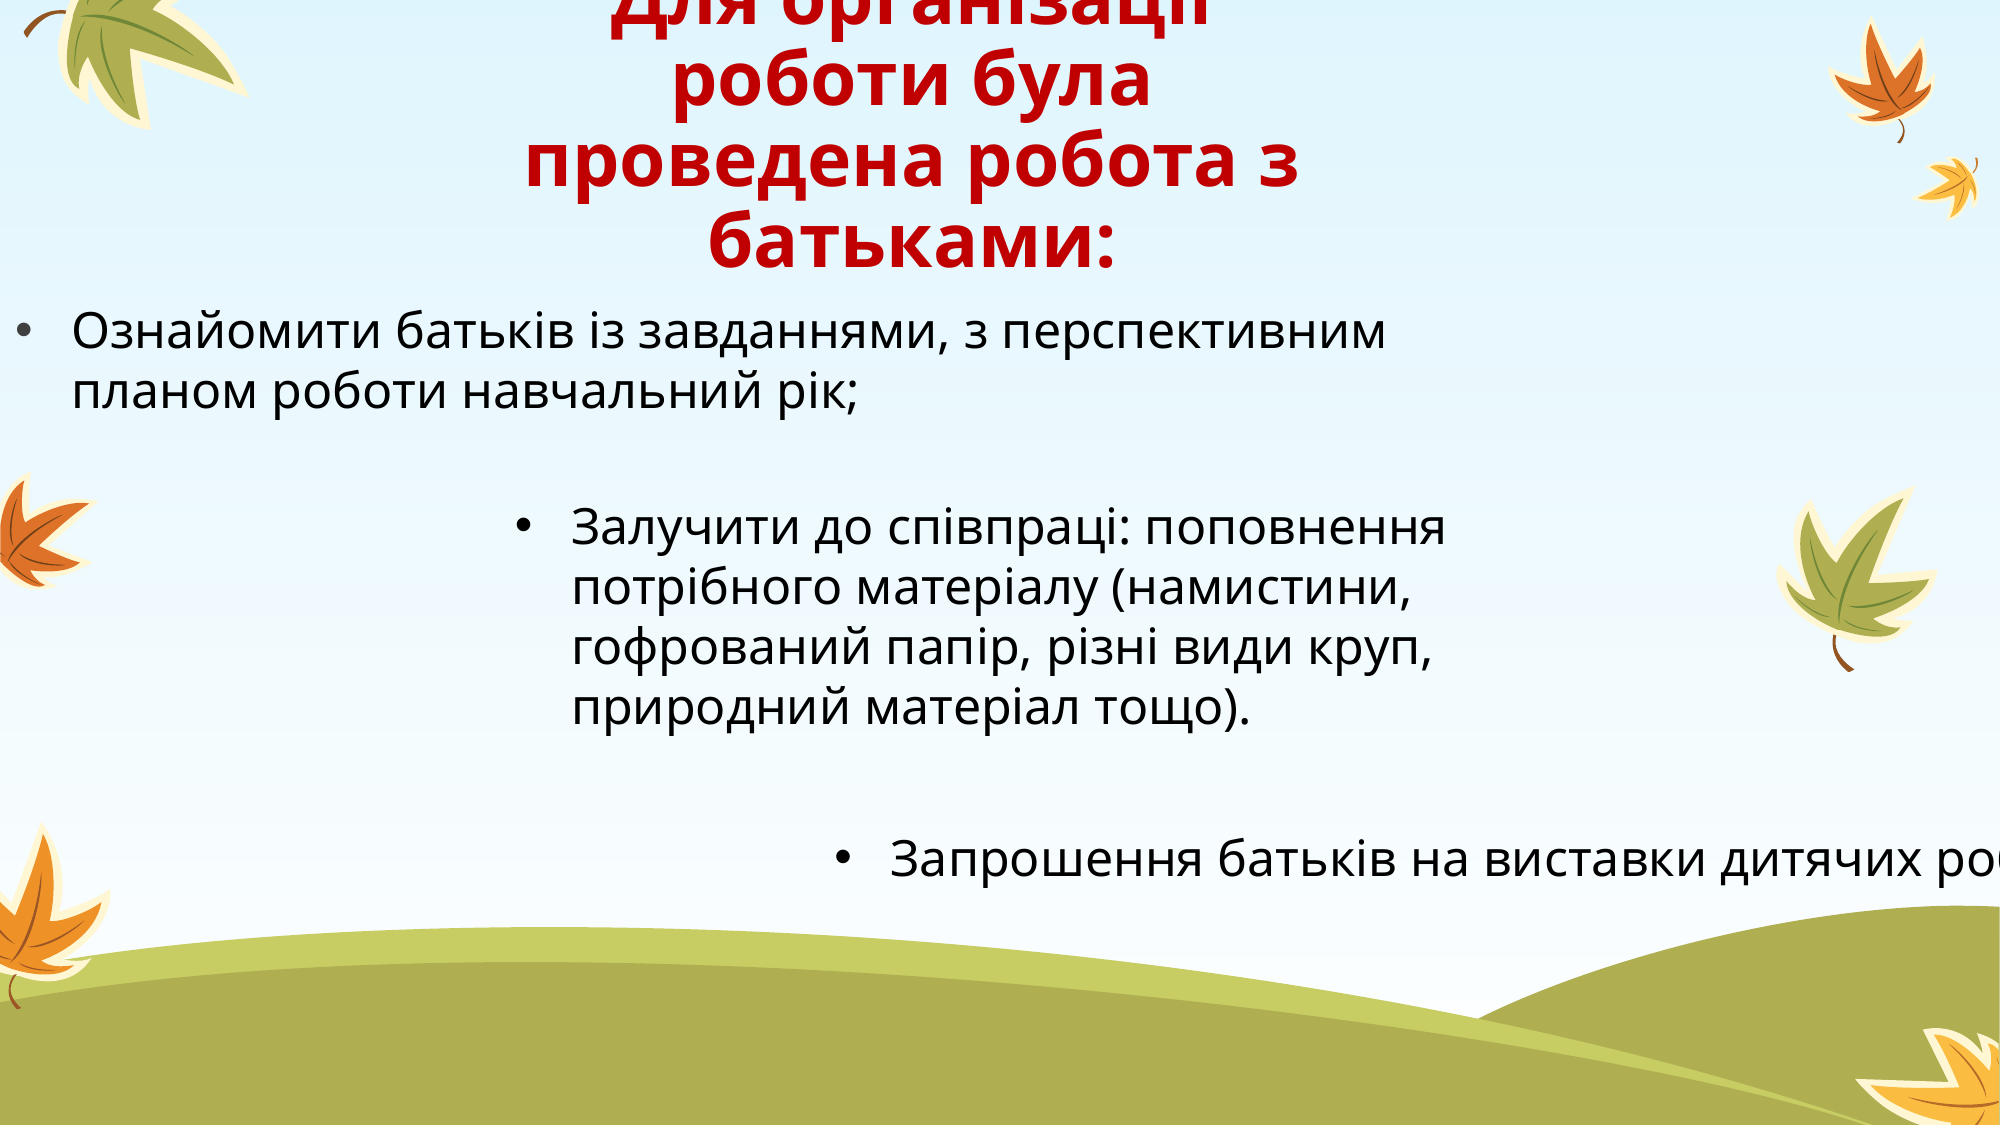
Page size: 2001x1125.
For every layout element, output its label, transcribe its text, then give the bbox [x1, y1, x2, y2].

title Для організації роботи була проведена робота з батьками: [466, 0, 1358, 291]
text_box Запрошення батьків на виставки дитячих робіт; [819, 819, 2000, 894]
list Ознайомити батьків із завданнями, з перспективним планом роботи навчальний рік; [0, 291, 1500, 486]
text_box Залучити до співпраці: поповнення потрібного матеріалу (намистини, гофрований папір, різні види круп, природний матеріал тощо). [500, 486, 1500, 742]
